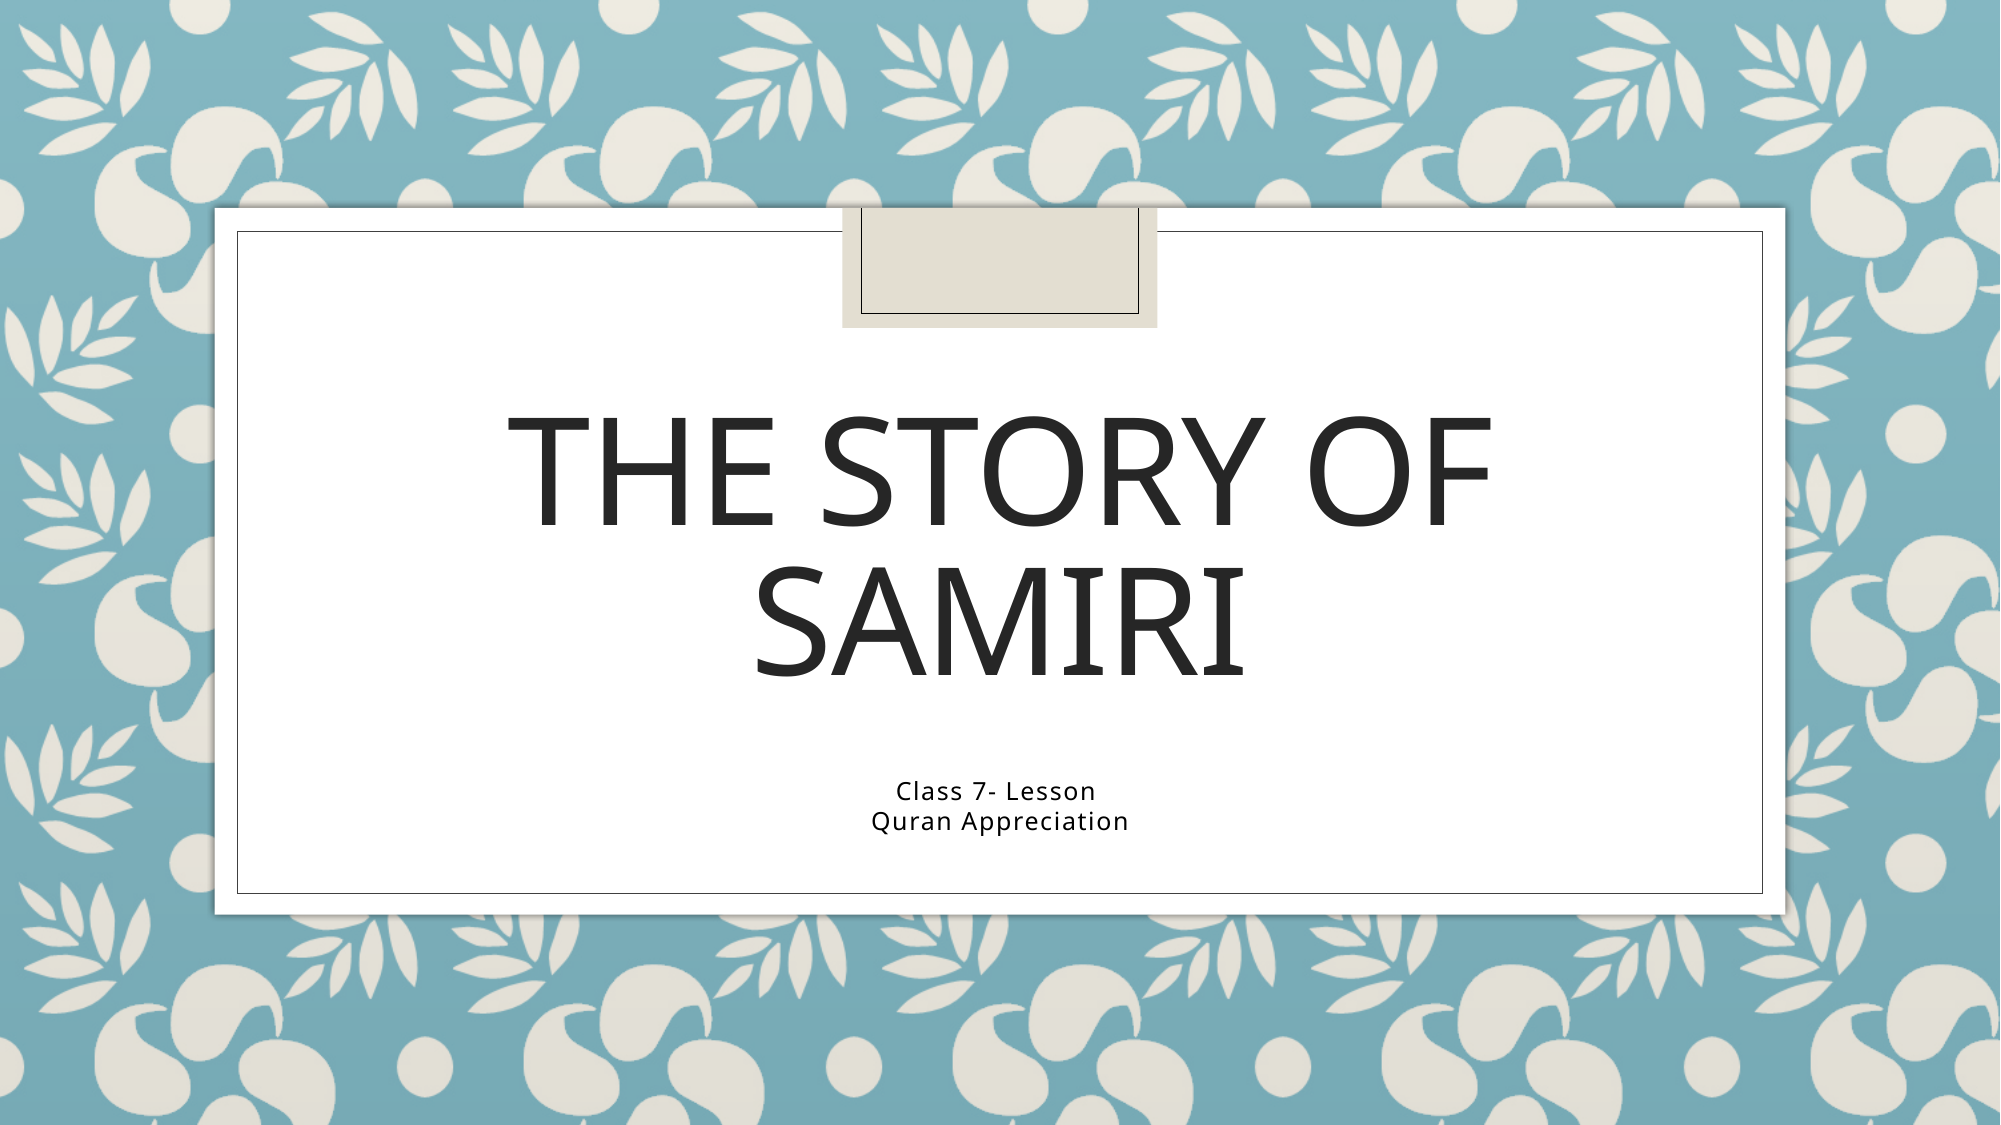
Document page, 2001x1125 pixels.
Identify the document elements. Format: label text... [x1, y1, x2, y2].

title The Story of Samiri [256, 343, 1744, 768]
subtitle Class 7- Lesson Quran Appreciation [256, 768, 1745, 844]
